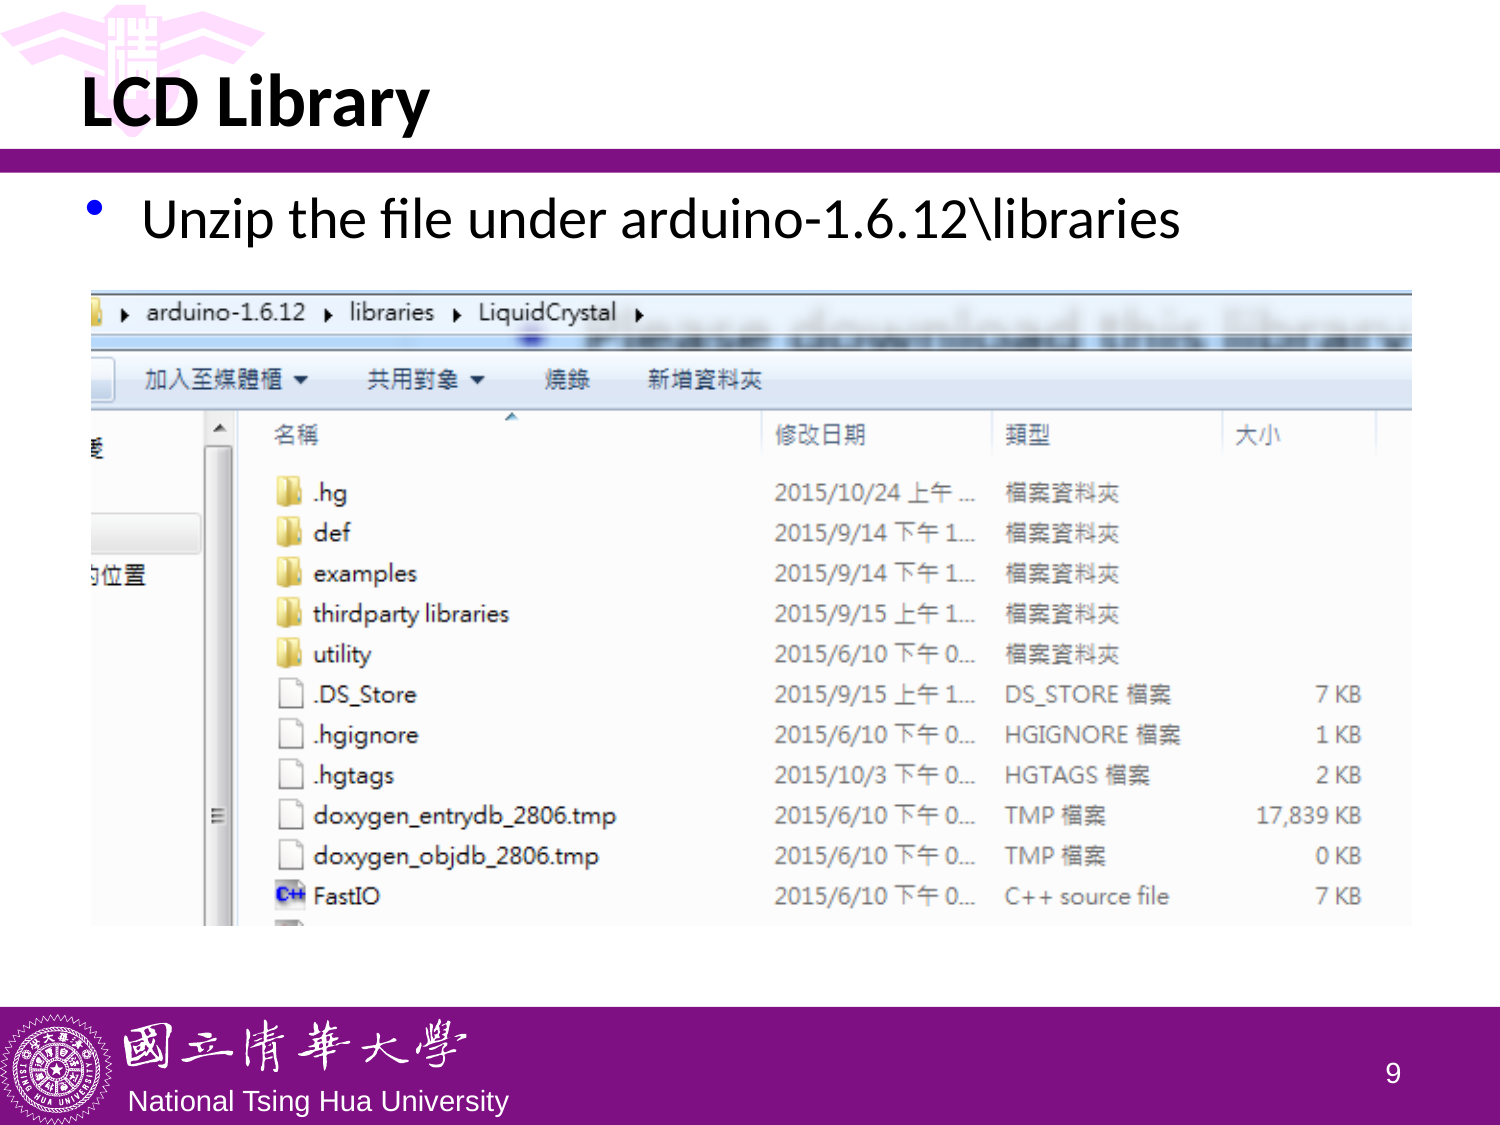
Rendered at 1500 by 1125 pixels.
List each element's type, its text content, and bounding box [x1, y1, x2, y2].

slide_number 8 [1104, 1021, 1417, 1097]
title LCD Library [66, 37, 1413, 149]
picture [91, 290, 1412, 926]
list Unzip the file under arduino-1.6.12\libraries [69, 172, 1412, 988]
